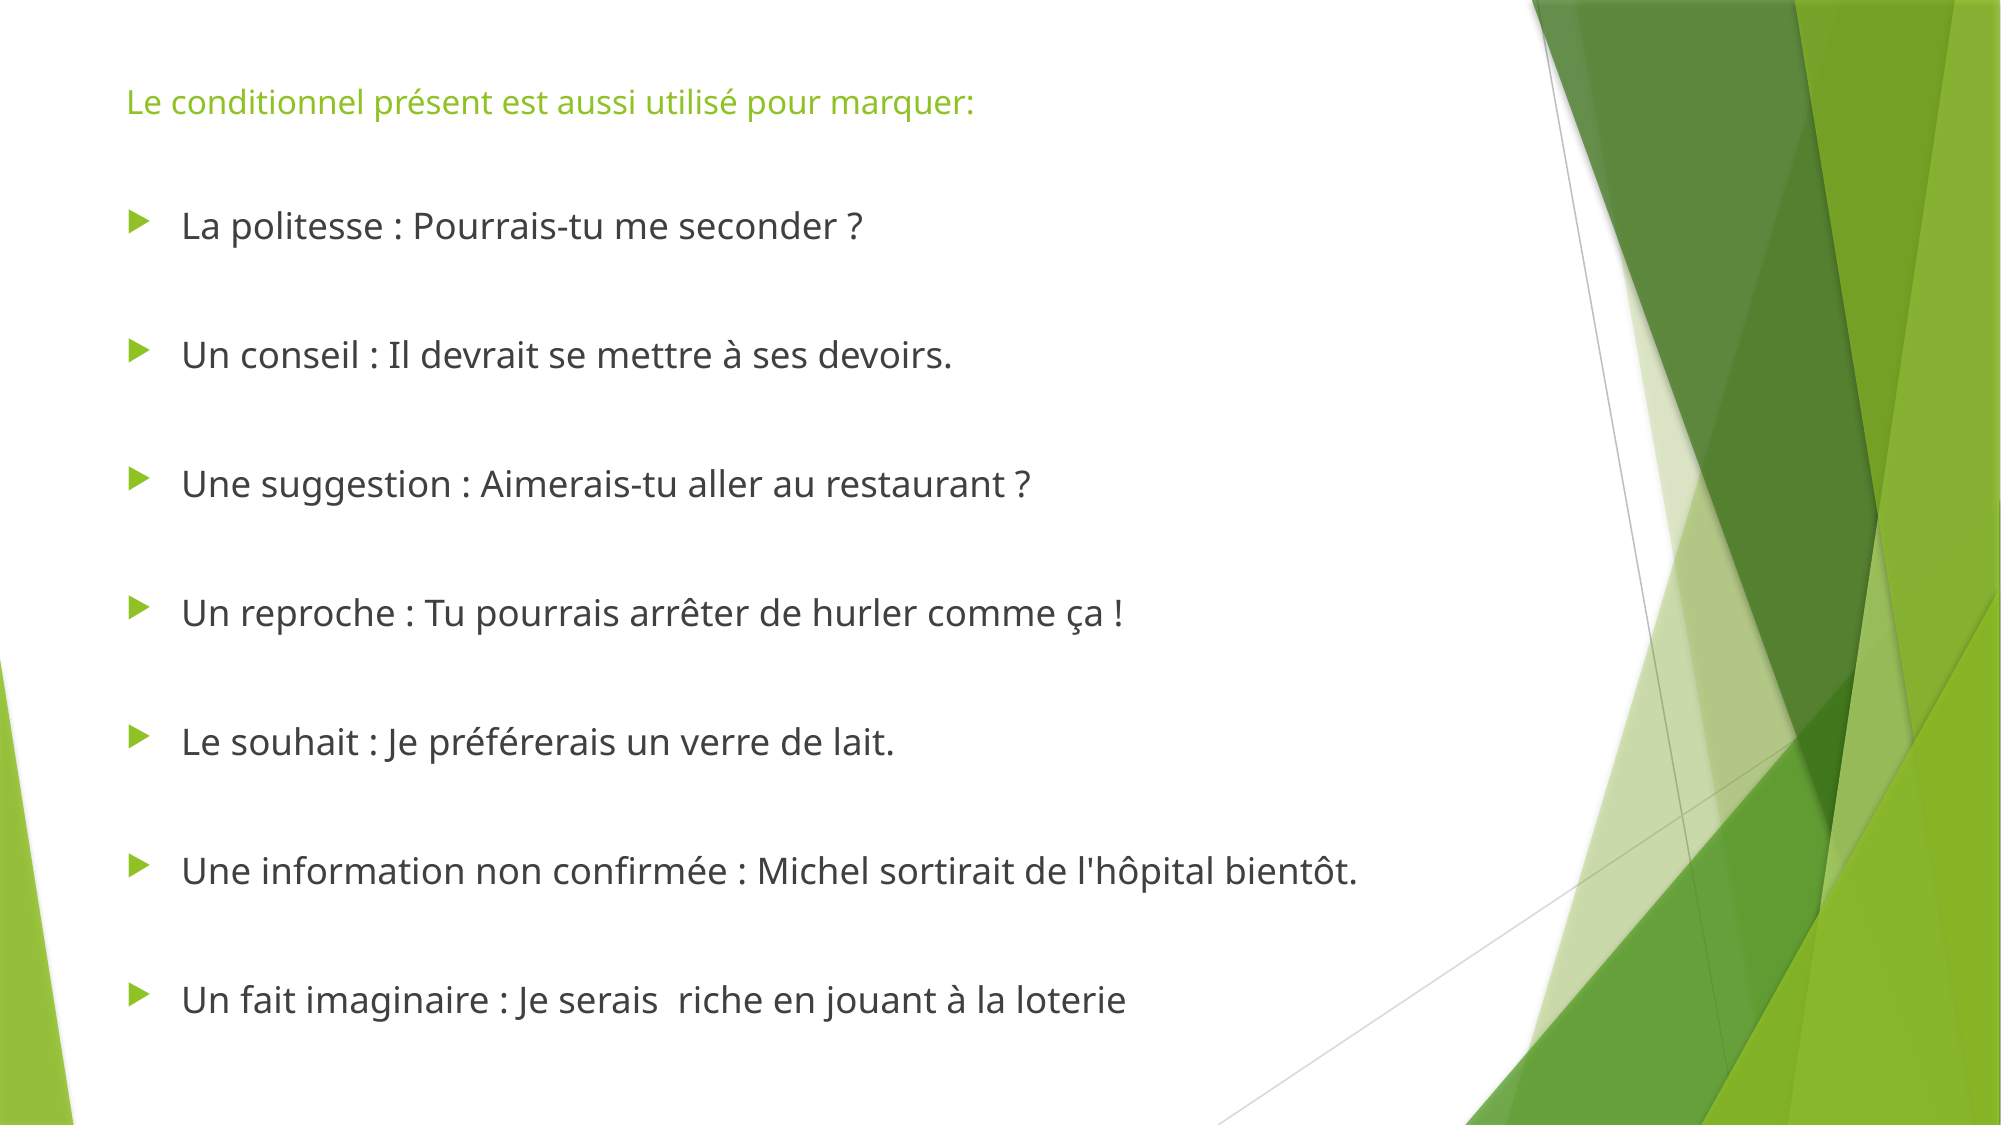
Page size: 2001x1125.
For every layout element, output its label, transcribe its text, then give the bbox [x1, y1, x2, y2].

list La politesse : Pourrais-tu me seconder ? Un conseil : Il devrait se mettre à ses devoirs. Une suggestion : Aimerais-tu aller au restaurant ? Un reproche : Tu pourrais arrêter de hurler comme ça ! Le souhait : Je préférerais un verre de lait. Une information non confirmée : Michel sortirait de l'hôpital bientôt. Un fait imaginaire : Je serais riche en jouant à la loterie [111, 195, 1605, 1031]
title Le conditionnel présent est aussi utilisé pour marquer: [111, 73, 1453, 195]
